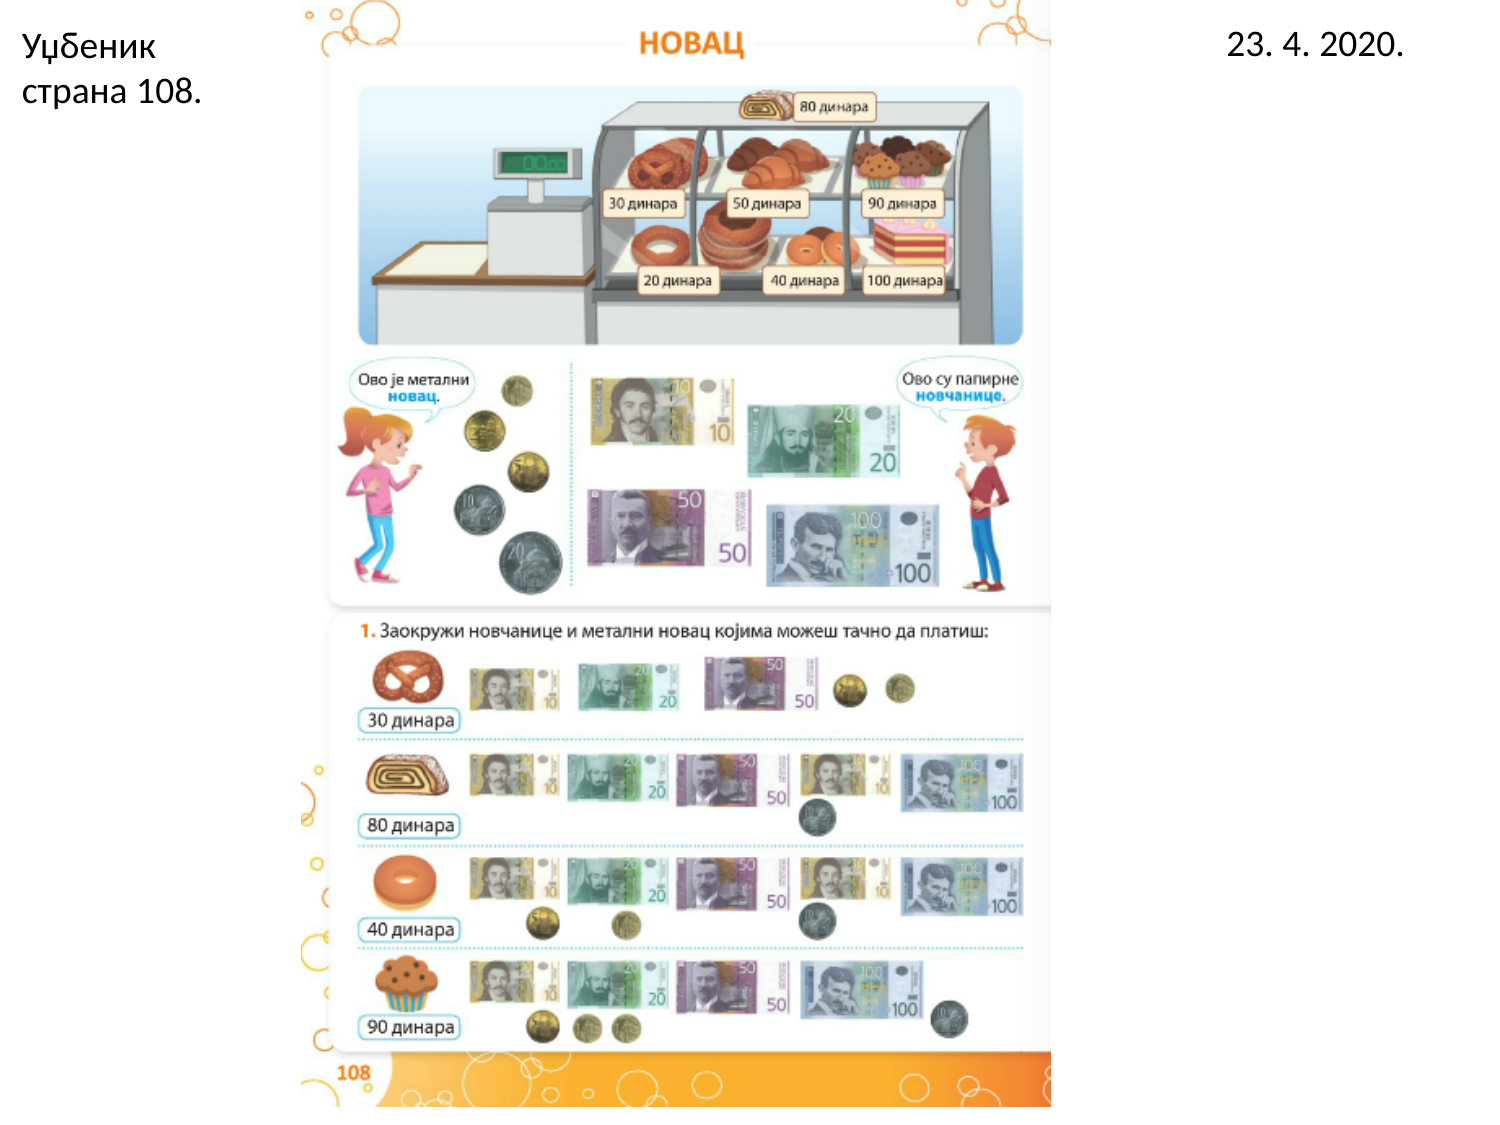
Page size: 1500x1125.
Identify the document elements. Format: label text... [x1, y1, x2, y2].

picture [300, 0, 1052, 1107]
text_box Уџбеник страна 108. [7, 13, 218, 118]
text_box 23. 4. 2020. [1211, 11, 1420, 72]
